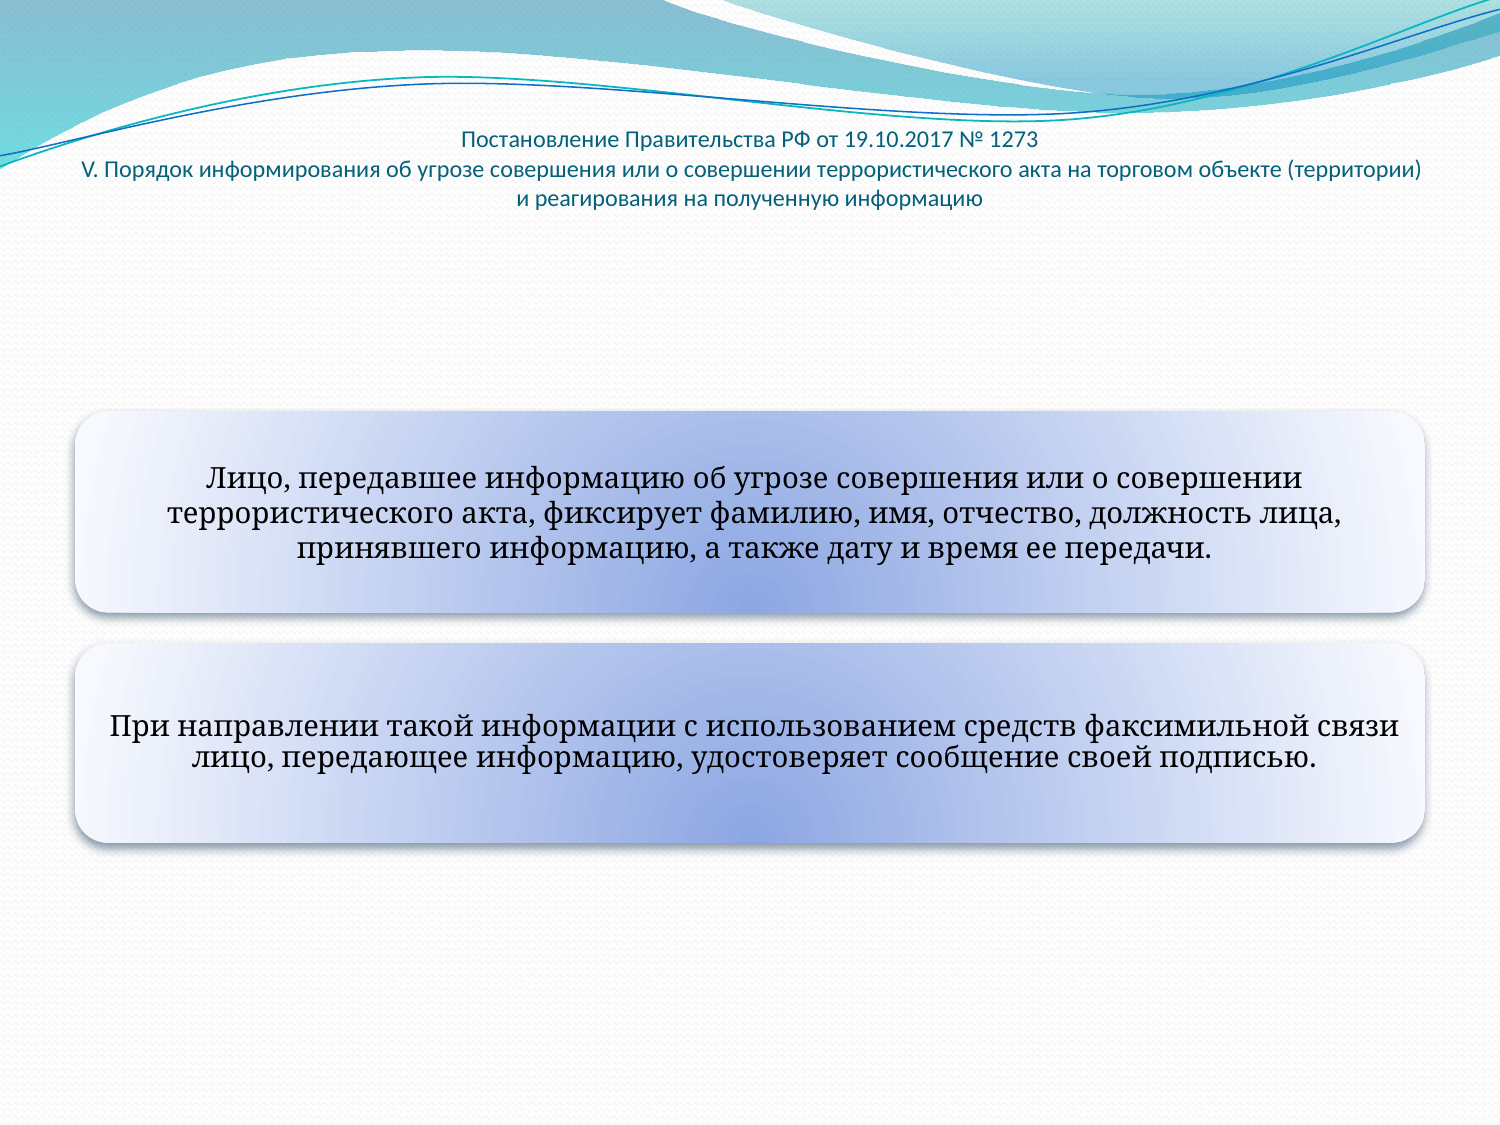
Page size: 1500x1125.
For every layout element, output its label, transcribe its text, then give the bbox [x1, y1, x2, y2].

title Постановление Правительства РФ от 19.10.2017 № 1273 V. Порядок информирования об угрозе совершения или о совершении террористического акта на торговом объекте (территории) и реагирования на полученную информацию [75, 115, 1425, 211]
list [74, 222, 1426, 1032]
